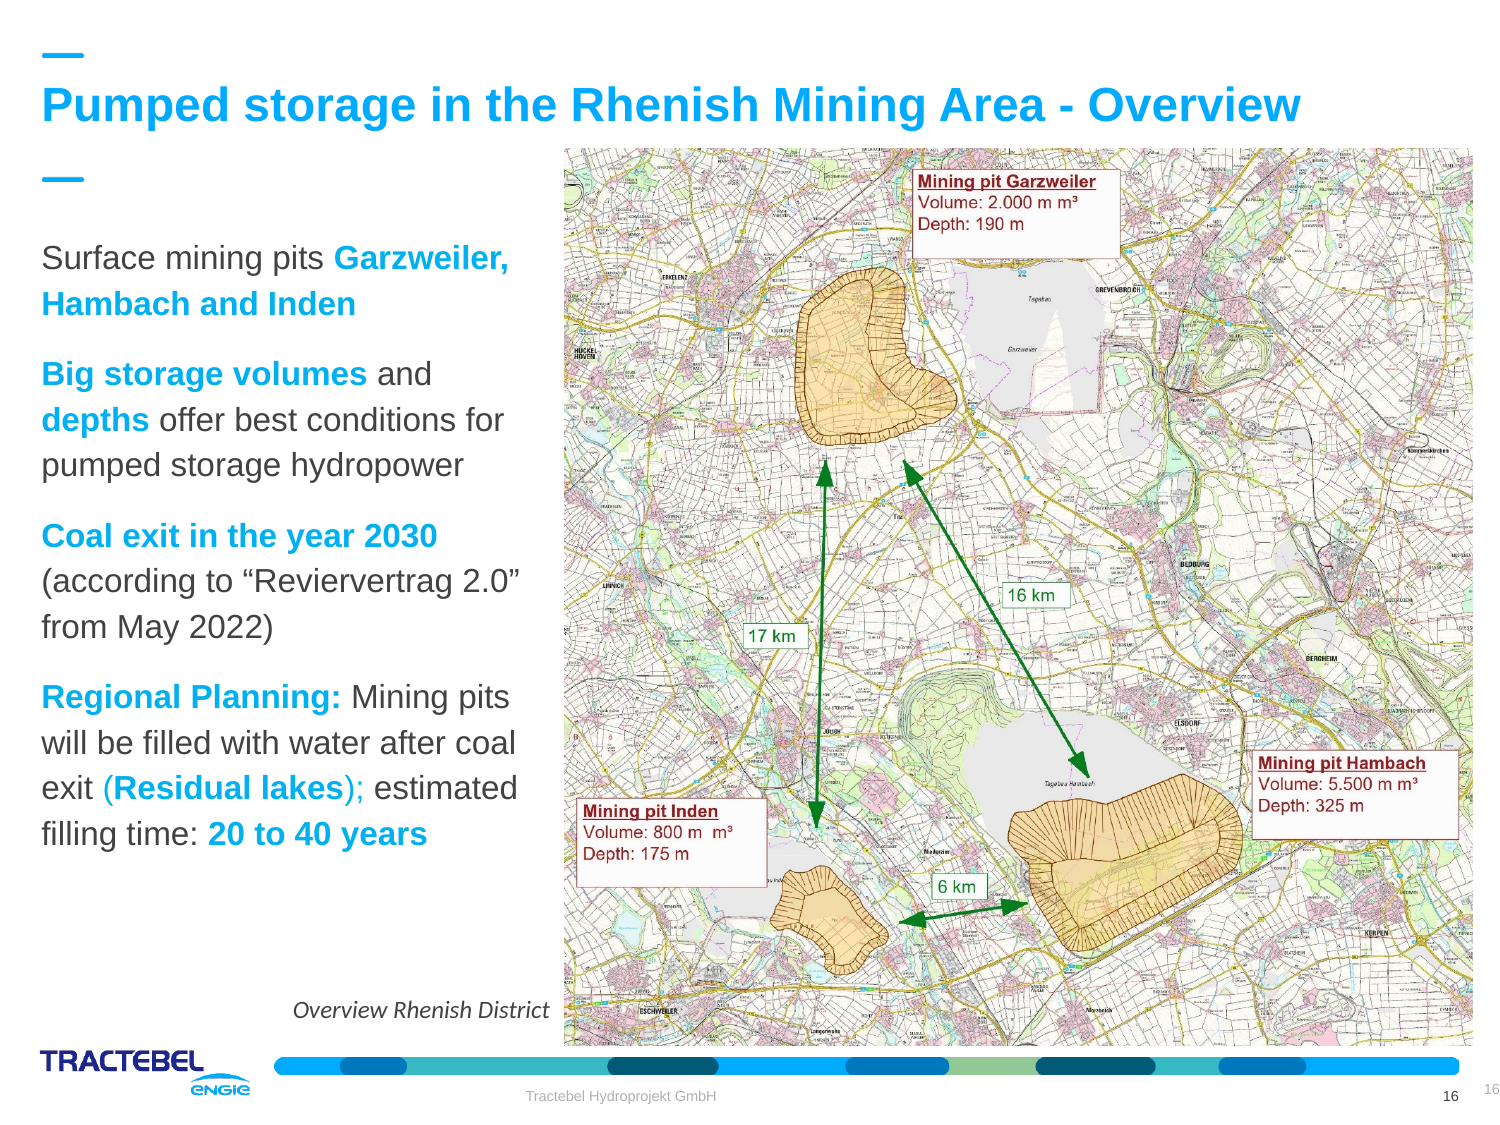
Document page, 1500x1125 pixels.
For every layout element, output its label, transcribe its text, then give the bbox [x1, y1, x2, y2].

picture [1151, 1057, 1305, 1075]
picture [0, 13, 101, 73]
text_box Overview Rhenish District [278, 985, 559, 1031]
picture [29, 1039, 263, 1106]
title Pumped storage in the Rhenish Mining Area - Overview [41, 49, 1459, 162]
picture [564, 147, 1473, 1046]
picture [341, 1057, 611, 1075]
slide_number 16 [1417, 1071, 1500, 1120]
picture [0, 137, 101, 197]
picture [847, 1057, 1040, 1075]
text_box Surface mining pits Garzweiler, Hambach and Inden Big storage volumes and depths offer best conditions for pumped storage hydropower Coal exit in the year 2030 (according to “Reviervertrag 2.0” from May 2022) Regional Planning: Mining pits will be filled with water after coal exit (Residual lakes); estimated filling time: 20 to 40 years [41, 230, 544, 656]
